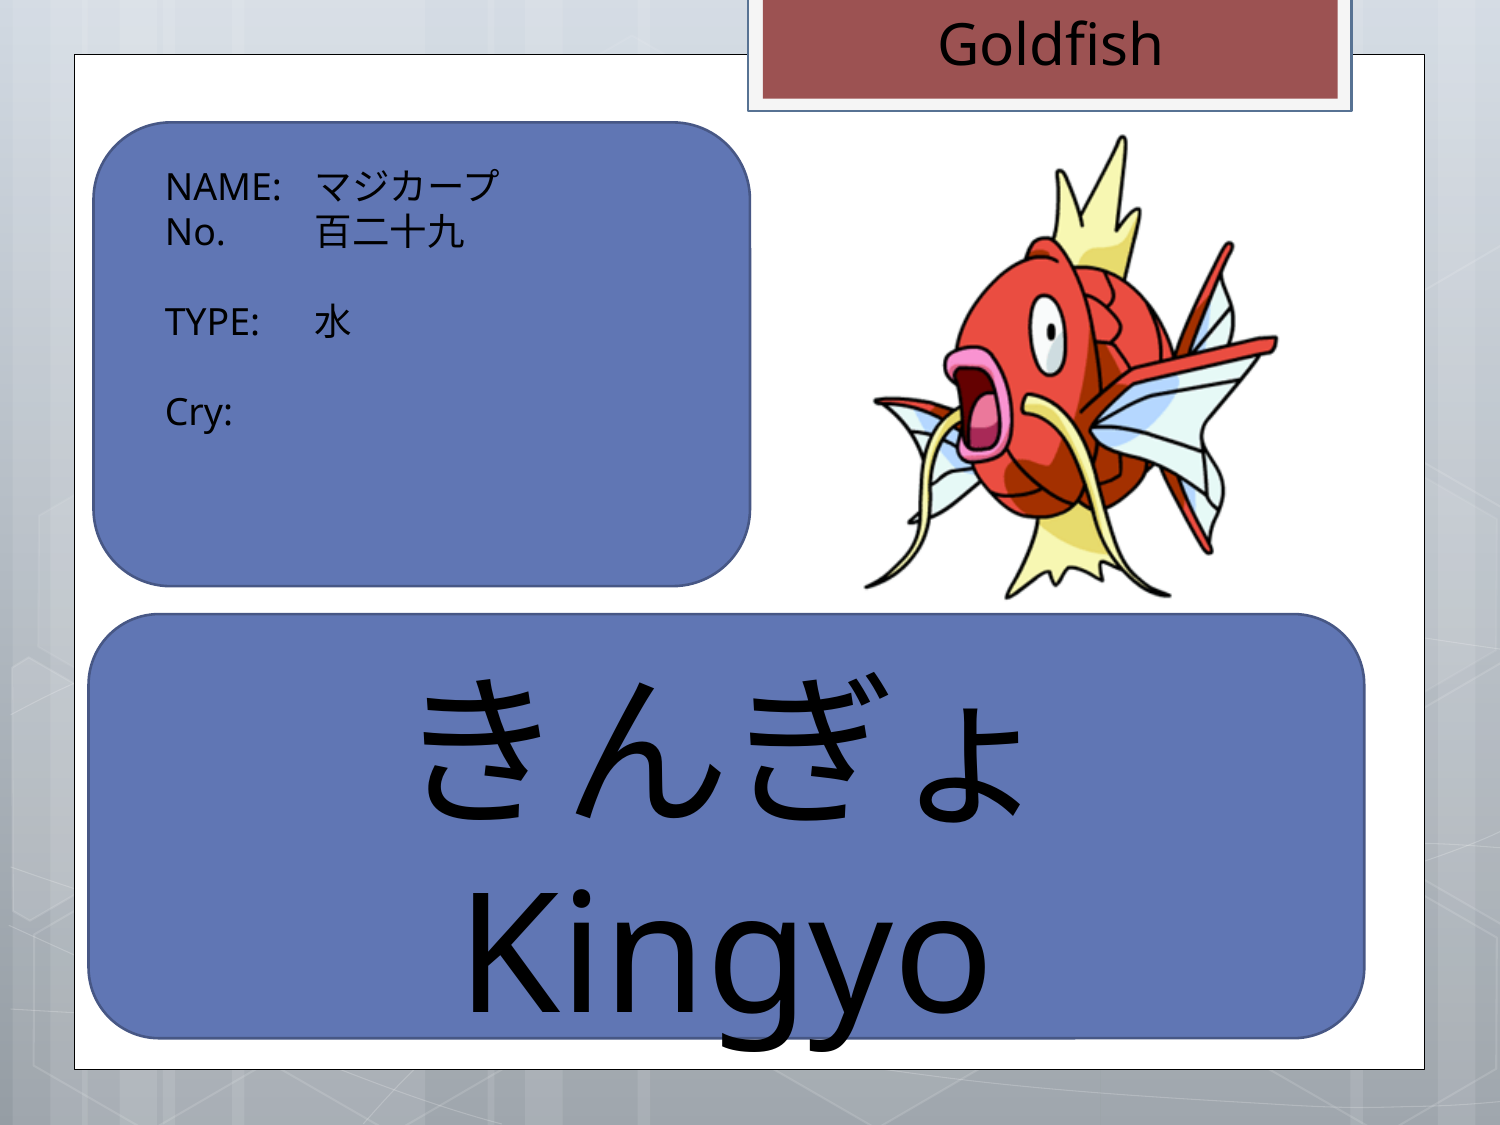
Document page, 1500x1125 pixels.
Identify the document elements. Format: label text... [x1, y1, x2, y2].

text_box [92, 121, 752, 588]
text_box きんぎょ Kingyo [123, 638, 1329, 1125]
text_box [87, 612, 1366, 1031]
text_box Goldfish [749, 0, 1353, 85]
text_box NAME: マジカープ No. 百二十九 TYPE: 水 Cry: [150, 155, 727, 441]
picture [855, 133, 1287, 603]
